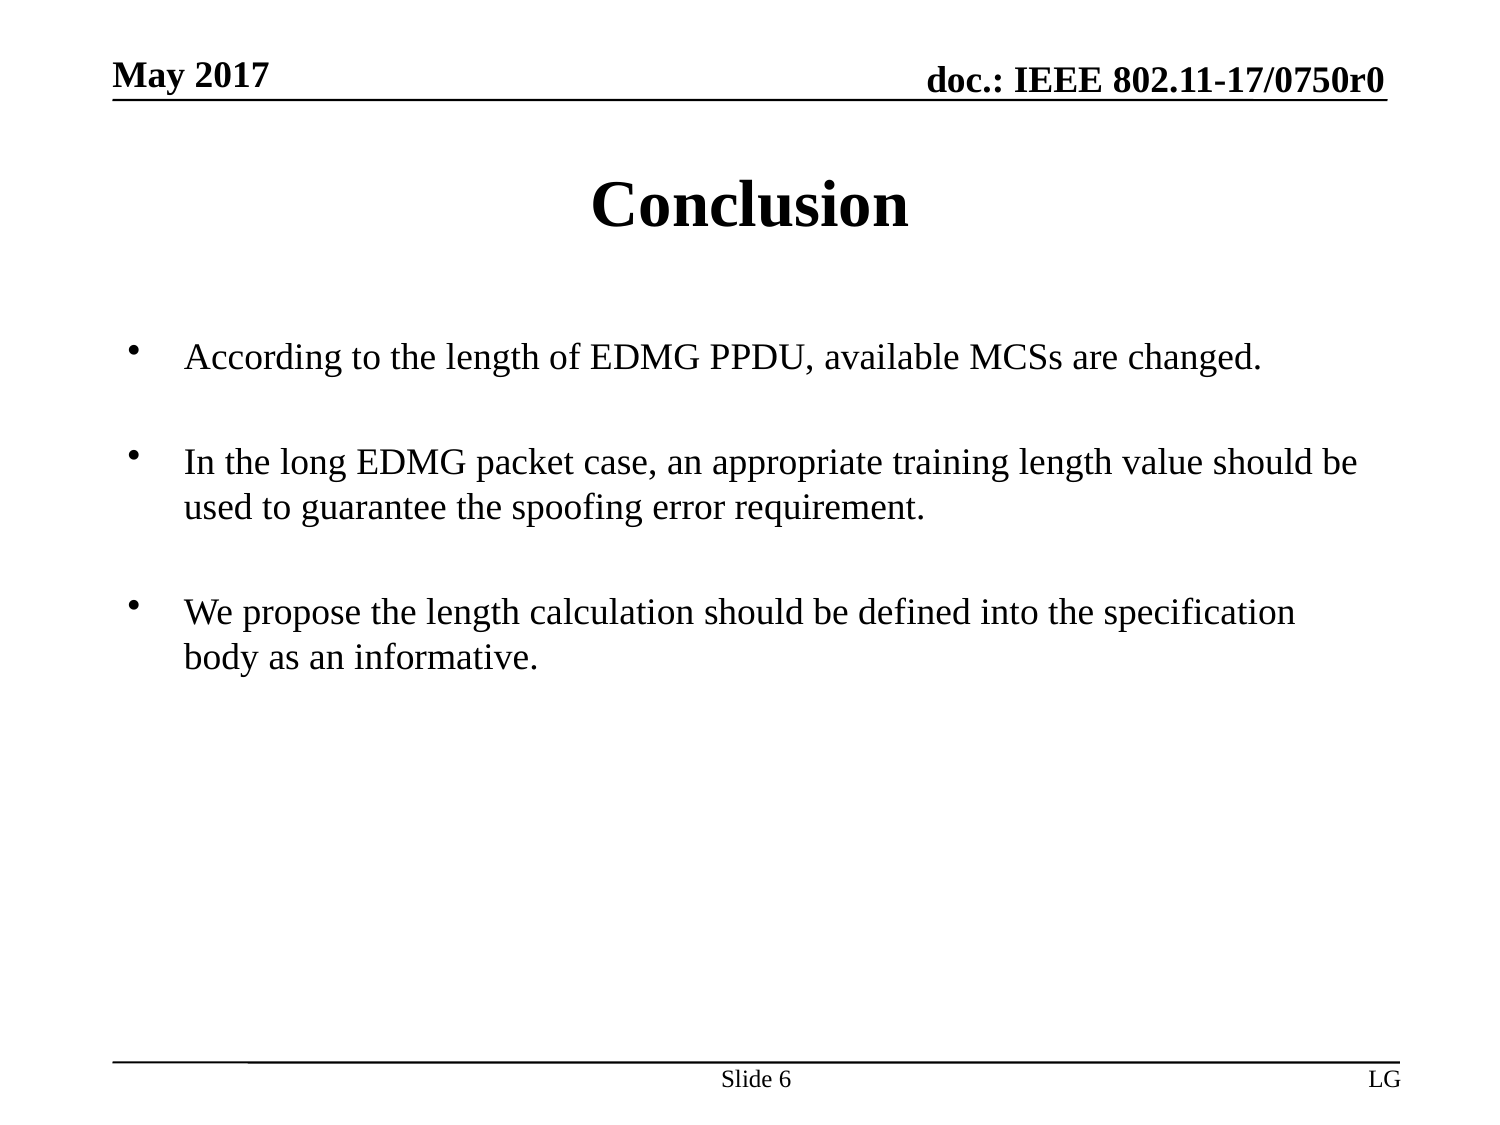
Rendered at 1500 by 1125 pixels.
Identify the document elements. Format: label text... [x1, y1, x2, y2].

title Conclusion [112, 112, 1388, 288]
list According to the length of EDMG PPDU, available MCSs are changed. In the long EDMG packet case, an appropriate training length value should be used to guarantee the spoofing error requirement. We propose the length calculation should be defined into the specification body as an informative. [112, 324, 1388, 1063]
slide_number Slide 6 [712, 1061, 800, 1093]
footer LG [949, 1061, 1402, 1093]
